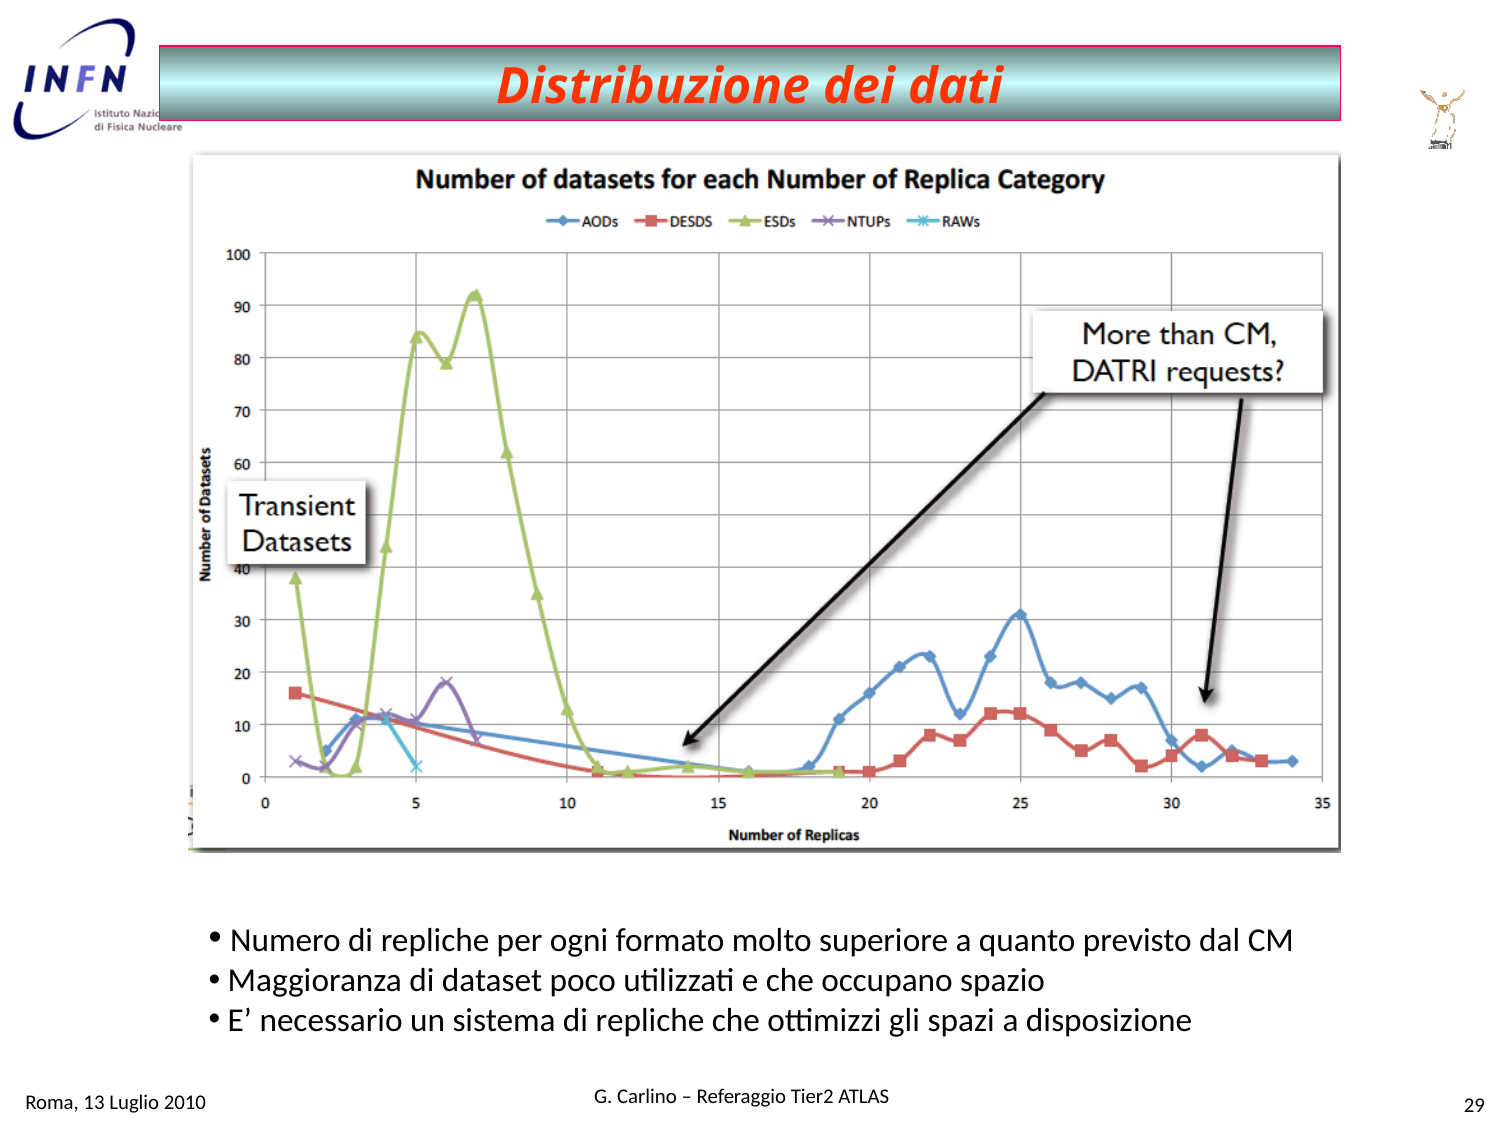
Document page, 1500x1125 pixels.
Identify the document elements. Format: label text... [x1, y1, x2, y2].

picture [0, 5, 1341, 853]
text_box Distribuzione dei dati [159, 45, 1341, 121]
text_box Numero di repliche per ogni formato molto superiore a quanto previsto dal CM Maggioranza di dataset poco utilizzati e che occupano spazio E’ necessario un sistema di repliche che ottimizzi gli spazi a disposizione [193, 906, 1311, 1046]
picture [1381, 0, 1500, 149]
